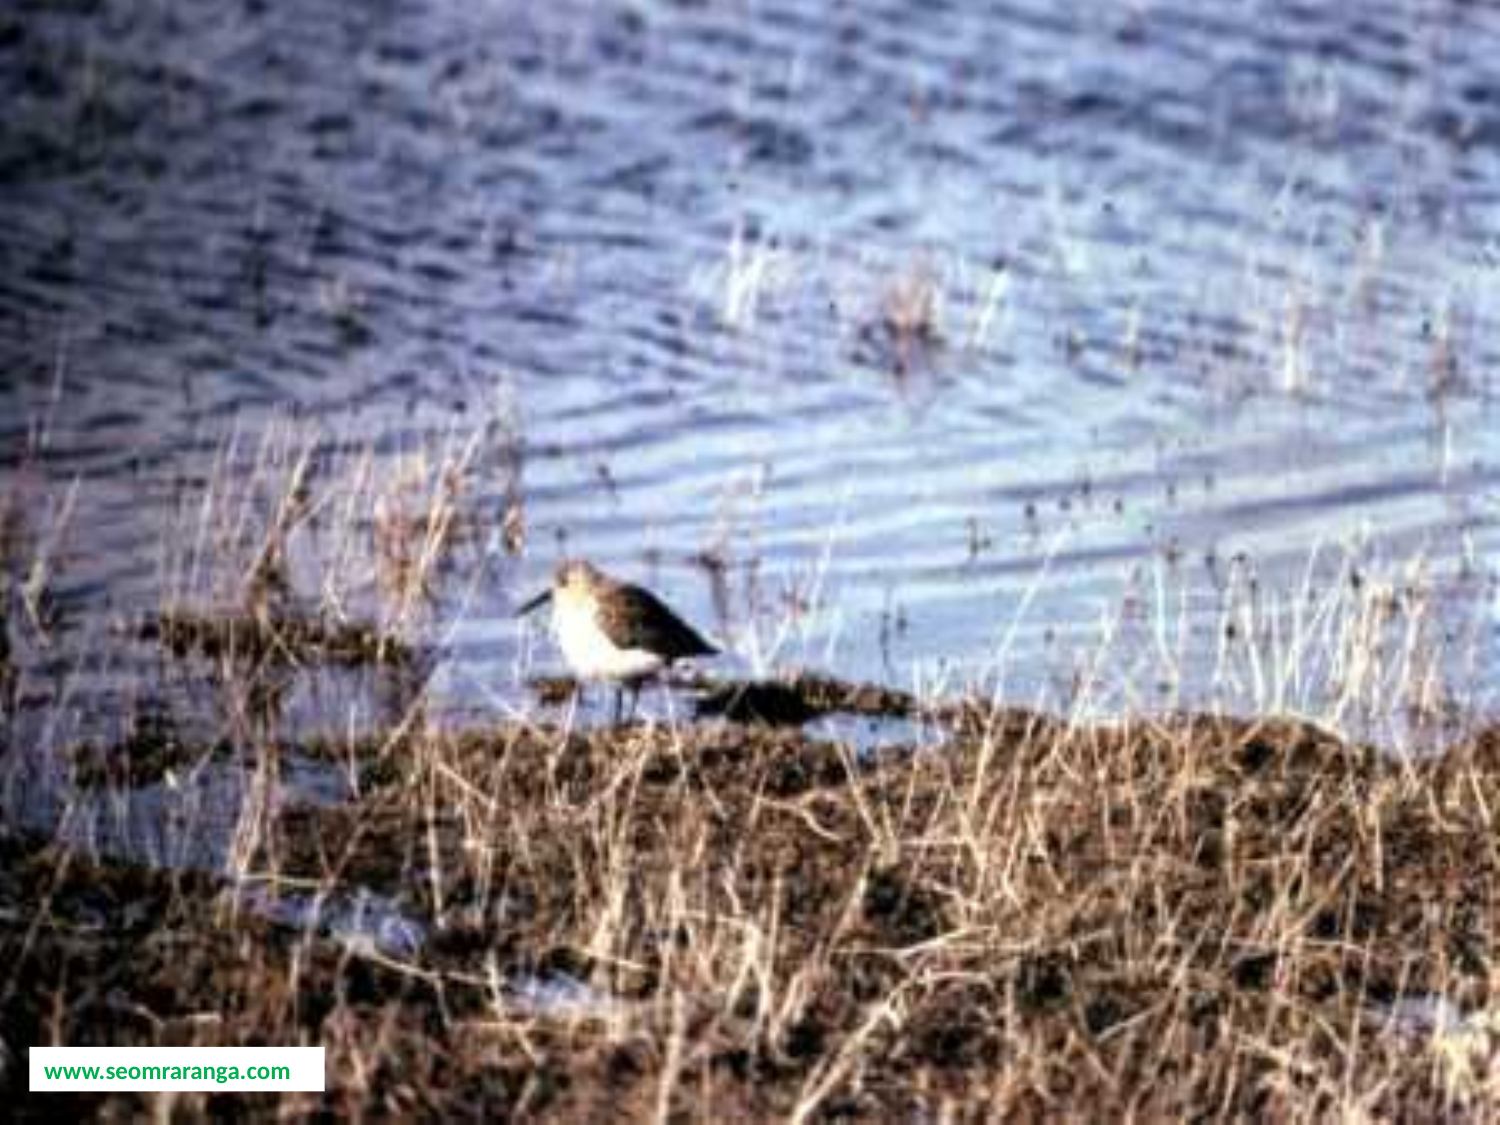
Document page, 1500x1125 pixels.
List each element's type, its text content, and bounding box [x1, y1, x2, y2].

text_box www.seomraranga.com [29, 1046, 325, 1092]
picture [0, 0, 1500, 1125]
